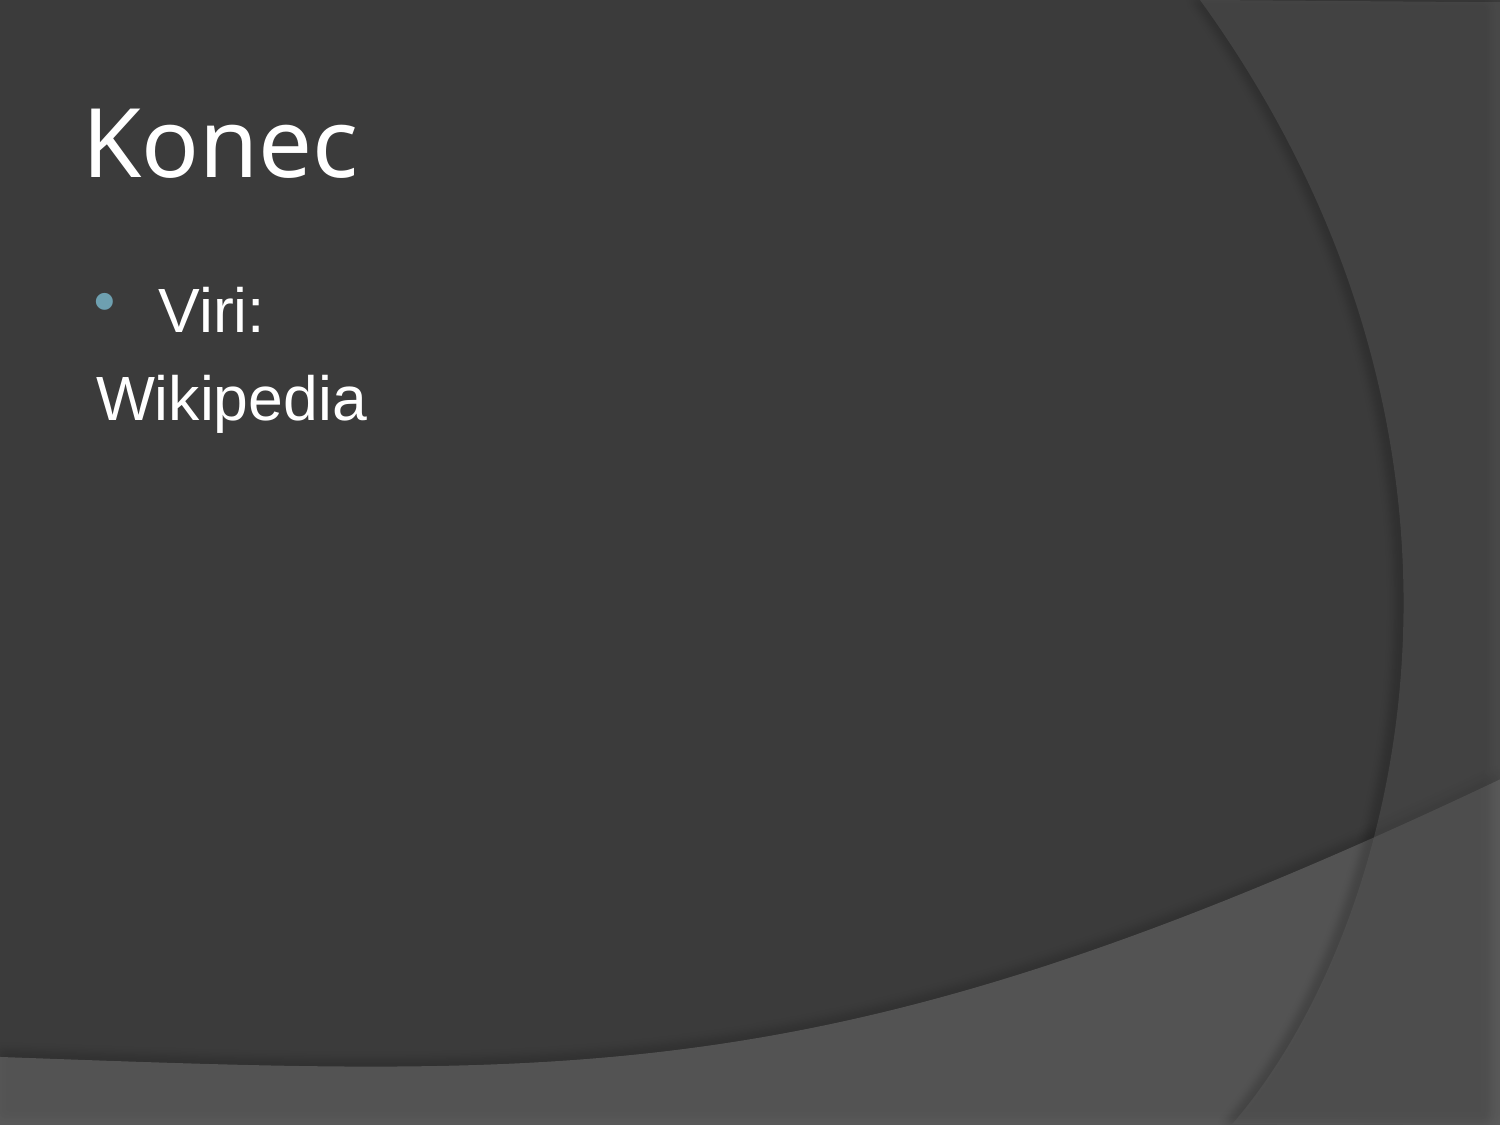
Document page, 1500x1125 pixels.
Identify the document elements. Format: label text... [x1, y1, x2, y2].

title Konec [75, 45, 1300, 233]
list Viri: Wikipedia [75, 262, 1300, 1005]
